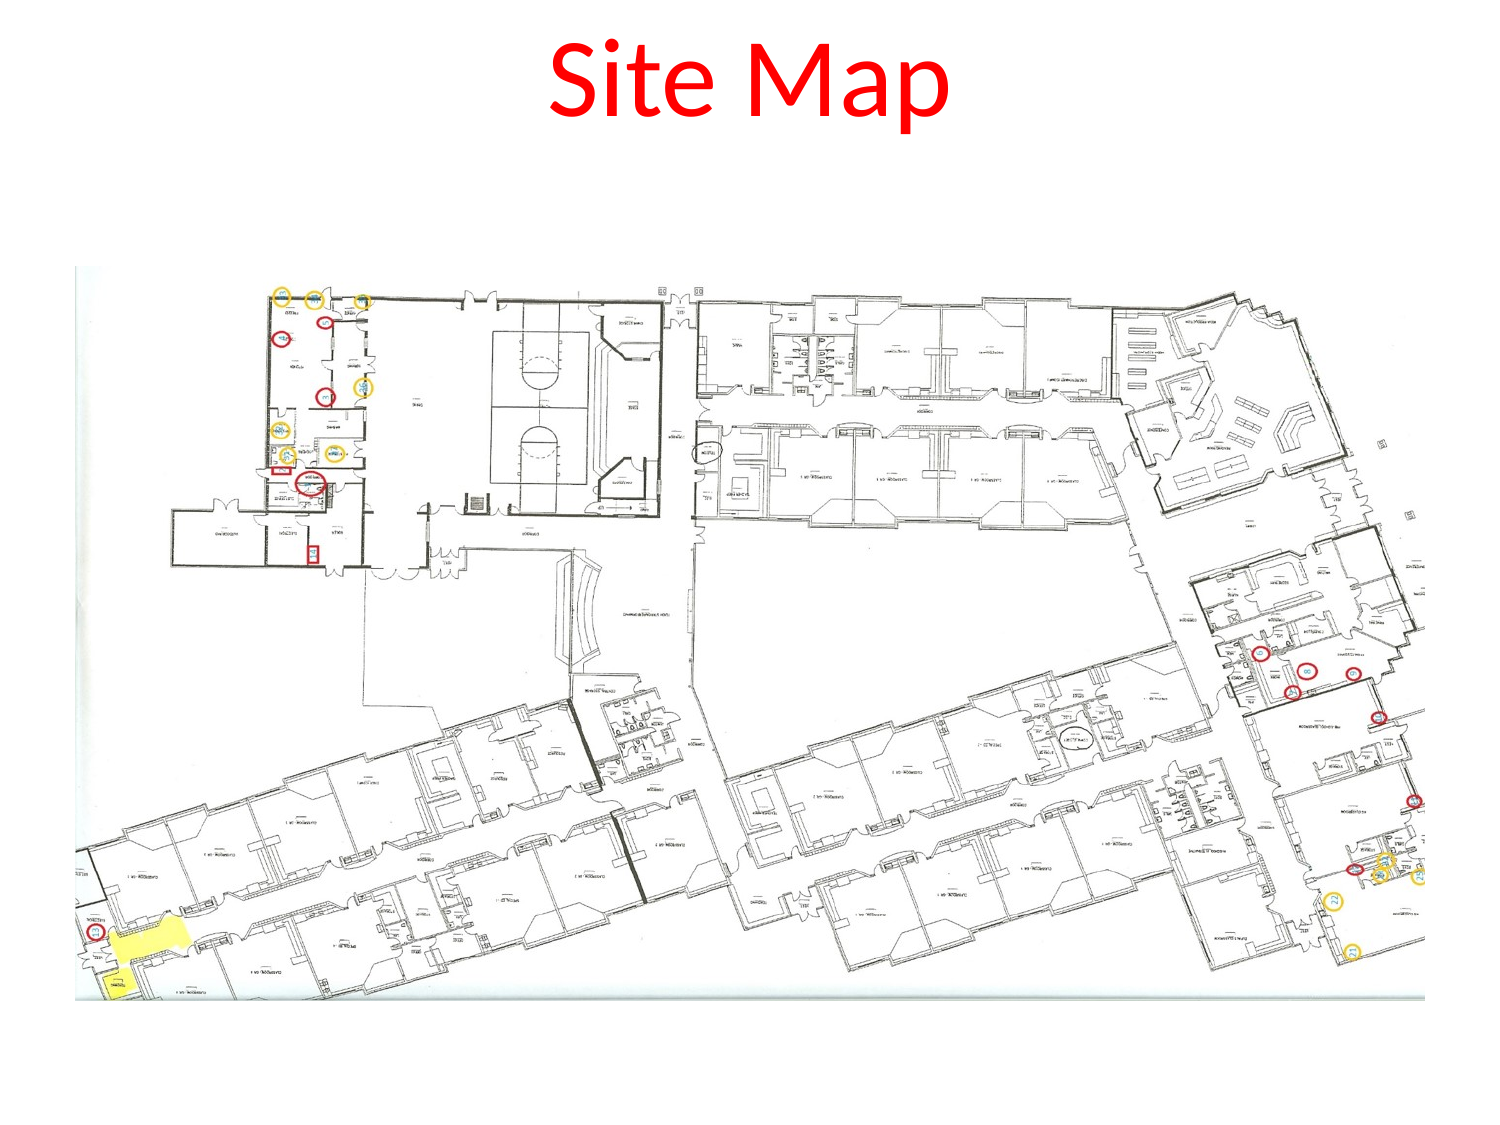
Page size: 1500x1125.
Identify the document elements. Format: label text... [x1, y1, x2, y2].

title Site Map [75, 45, 1425, 233]
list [74, 266, 1426, 1002]
